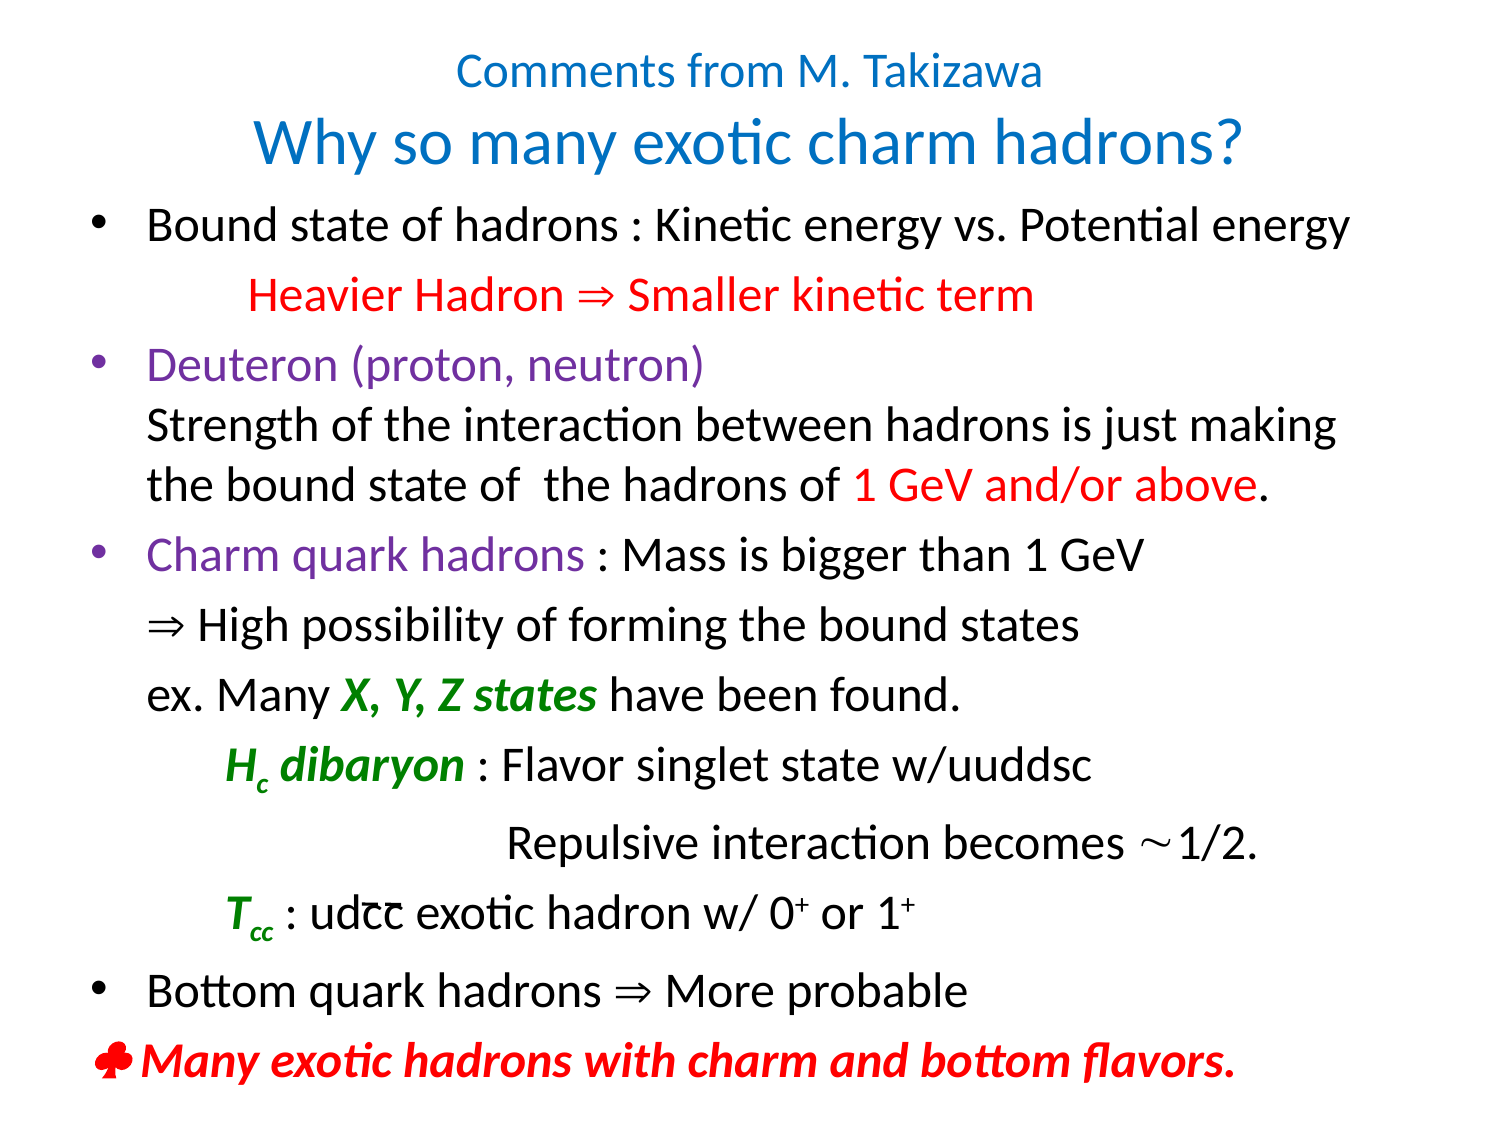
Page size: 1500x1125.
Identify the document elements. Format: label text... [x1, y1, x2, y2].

list Bound state of hadrons : Kinetic energy vs. Potential energy Heavier Hadron  Smaller kinetic term Deuteron (proton, neutron) Strength of the interaction between hadrons is just making the bound state of the hadrons of 1 GeV and/or above. Charm quark hadrons : Mass is bigger than 1 GeV  High possibility of forming the bound states ex. Many X, Y, Z states have been found. Hc dibaryon : Flavor singlet state w/uuddsc Repulsive interaction becomes 1/2. Tcc : udcc exotic hadron w/ 0+ or 1+ Bottom quark hadrons  More probable  Many exotic hadrons with charm and bottom flavors. [75, 183, 1425, 1125]
title Comments from M. Takizawa Why so many exotic charm hadrons? [75, 26, 1425, 183]
